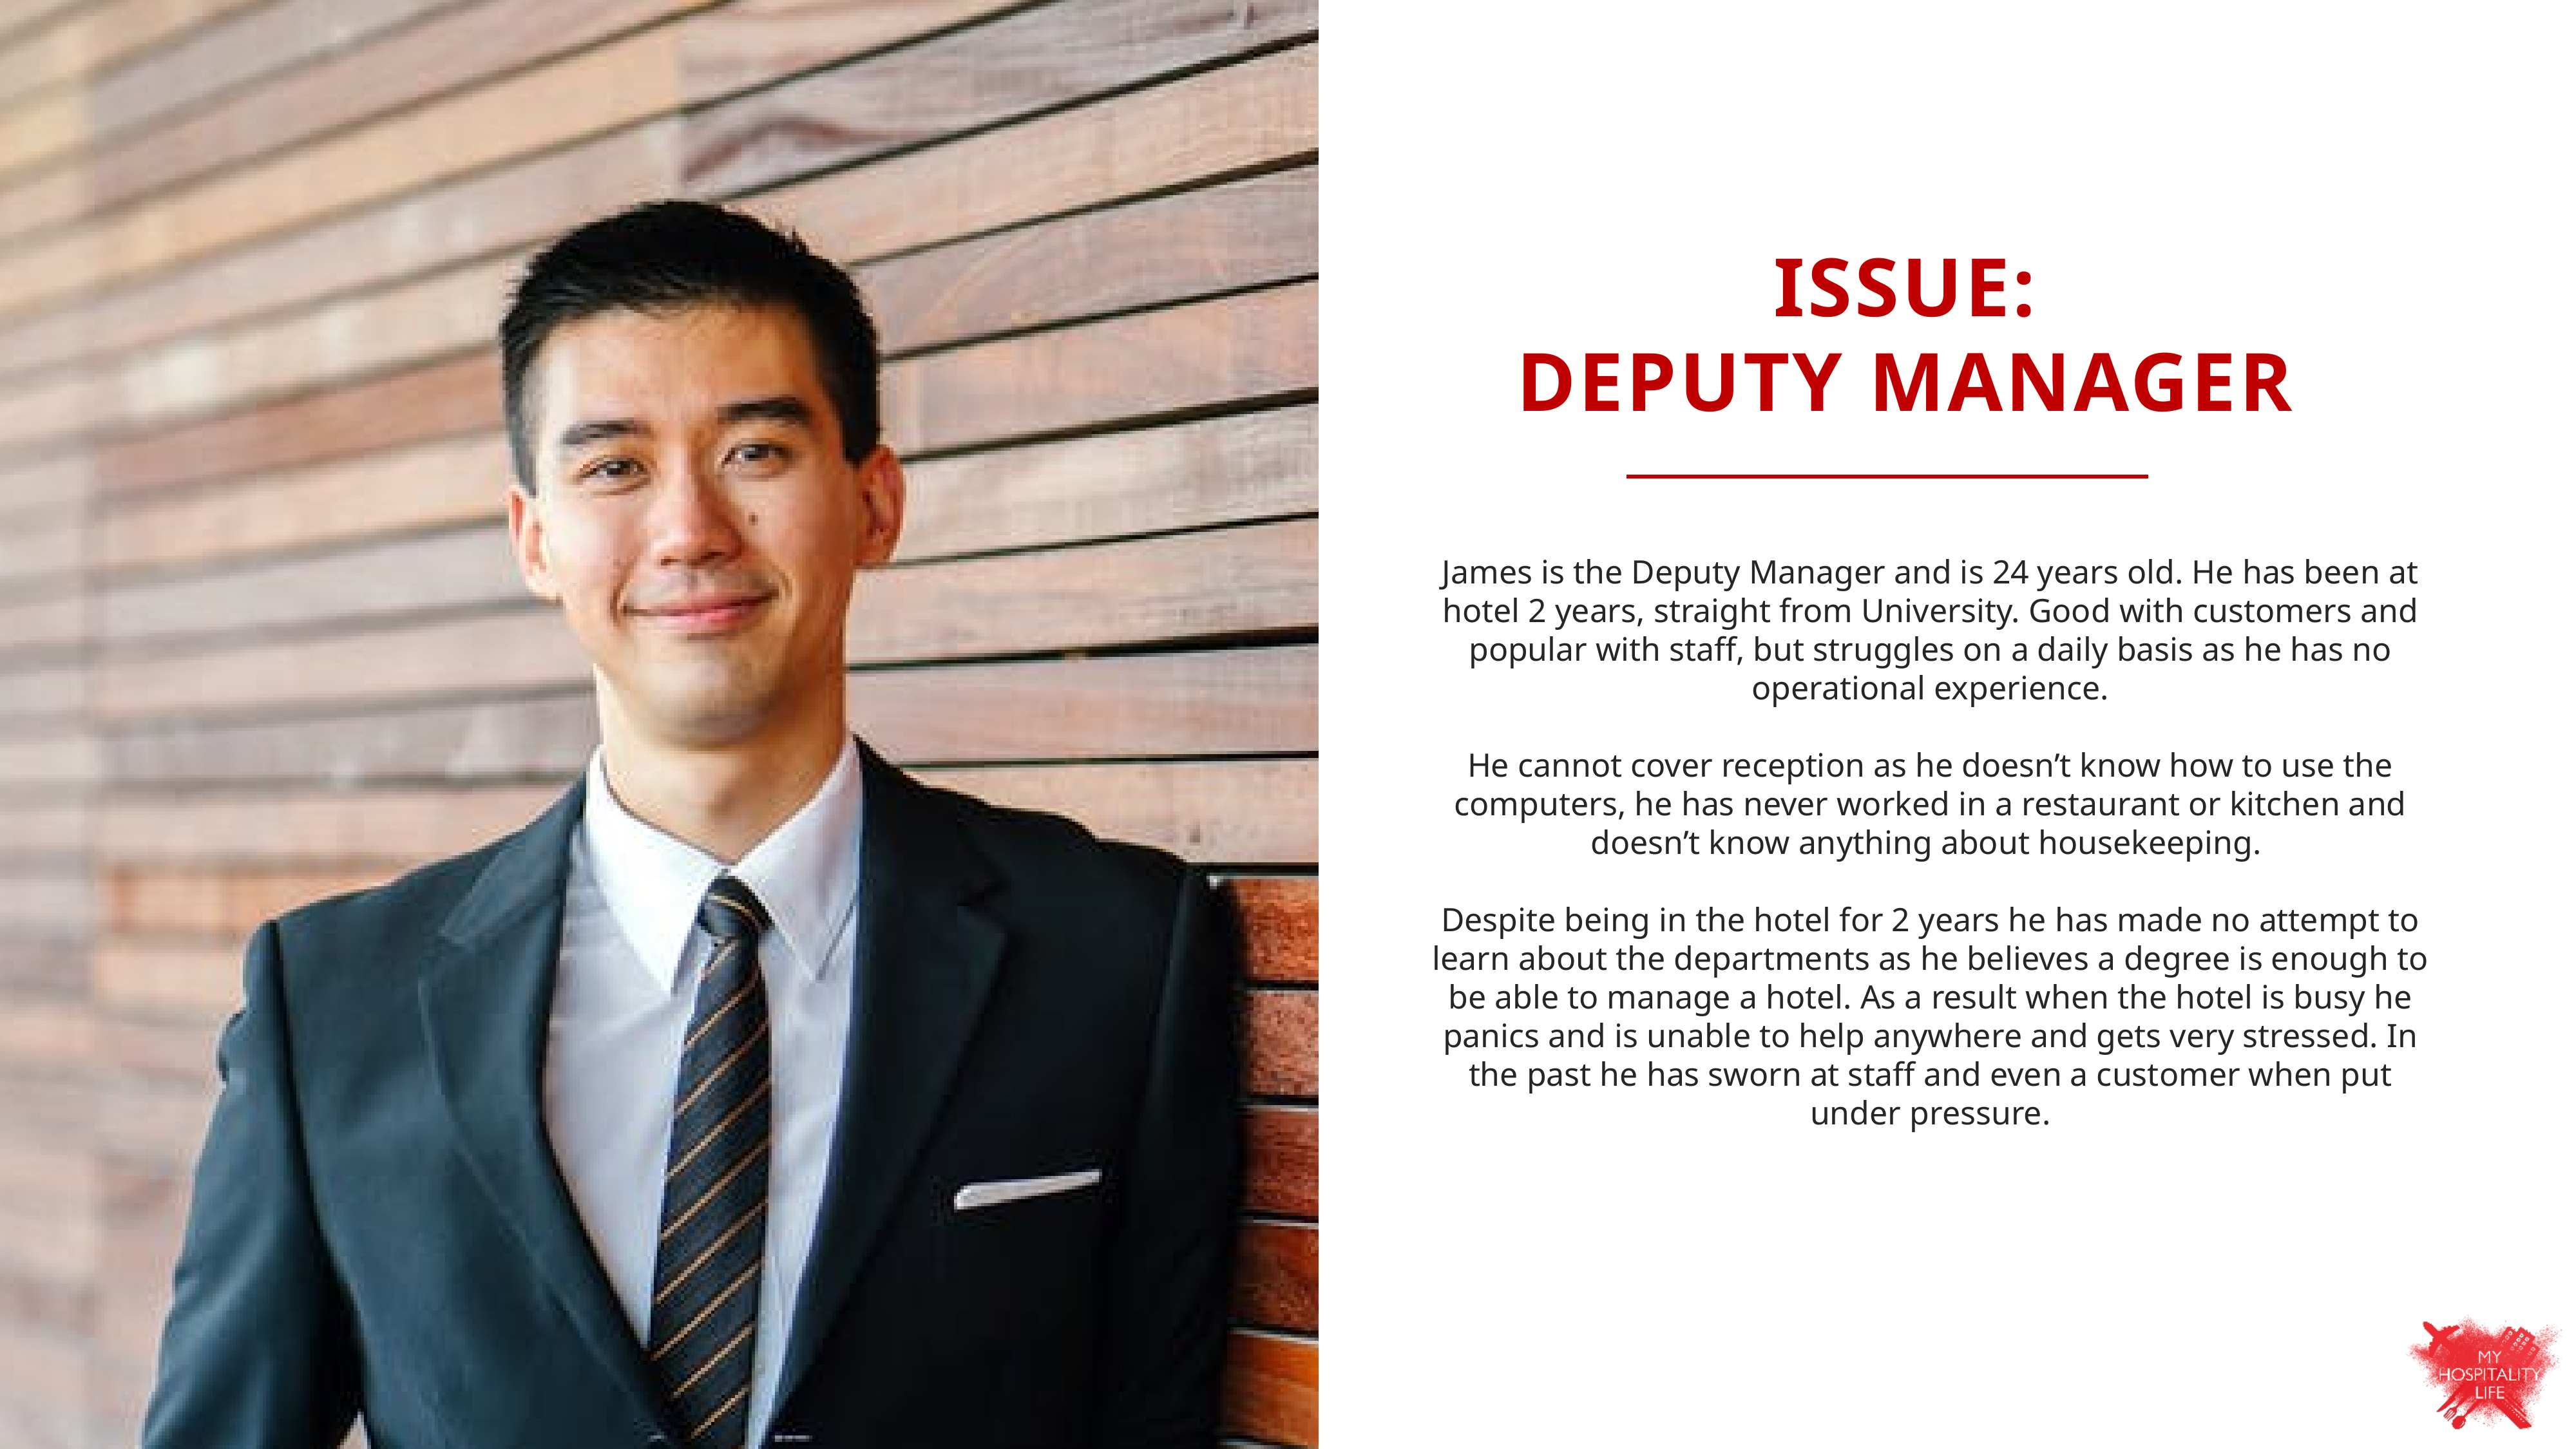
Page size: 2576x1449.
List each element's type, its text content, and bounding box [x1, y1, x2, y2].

text_box ISSUE: DEPUTY MANAGER [1507, 232, 2304, 432]
picture [0, 0, 1319, 1449]
text_box James is the Deputy Manager and is 24 years old. He has been at hotel 2 years, straight from University. Good with customers and popular with staff, but struggles on a daily basis as he has no operational experience. He cannot cover reception as he doesn’t know how to use the computers, he has never worked in a restaurant or kitchen and doesn’t know anything about housekeeping. Despite being in the hotel for 2 years he has made no attempt to learn about the departments as he believes a degree is enough to be able to manage a hotel. As a result when the hotel is busy he panics and is unable to help anywhere and gets very stressed. In the past he has sworn at staff and even a customer when put under pressure. [1417, 547, 2444, 1136]
picture [2392, 1305, 2576, 1449]
